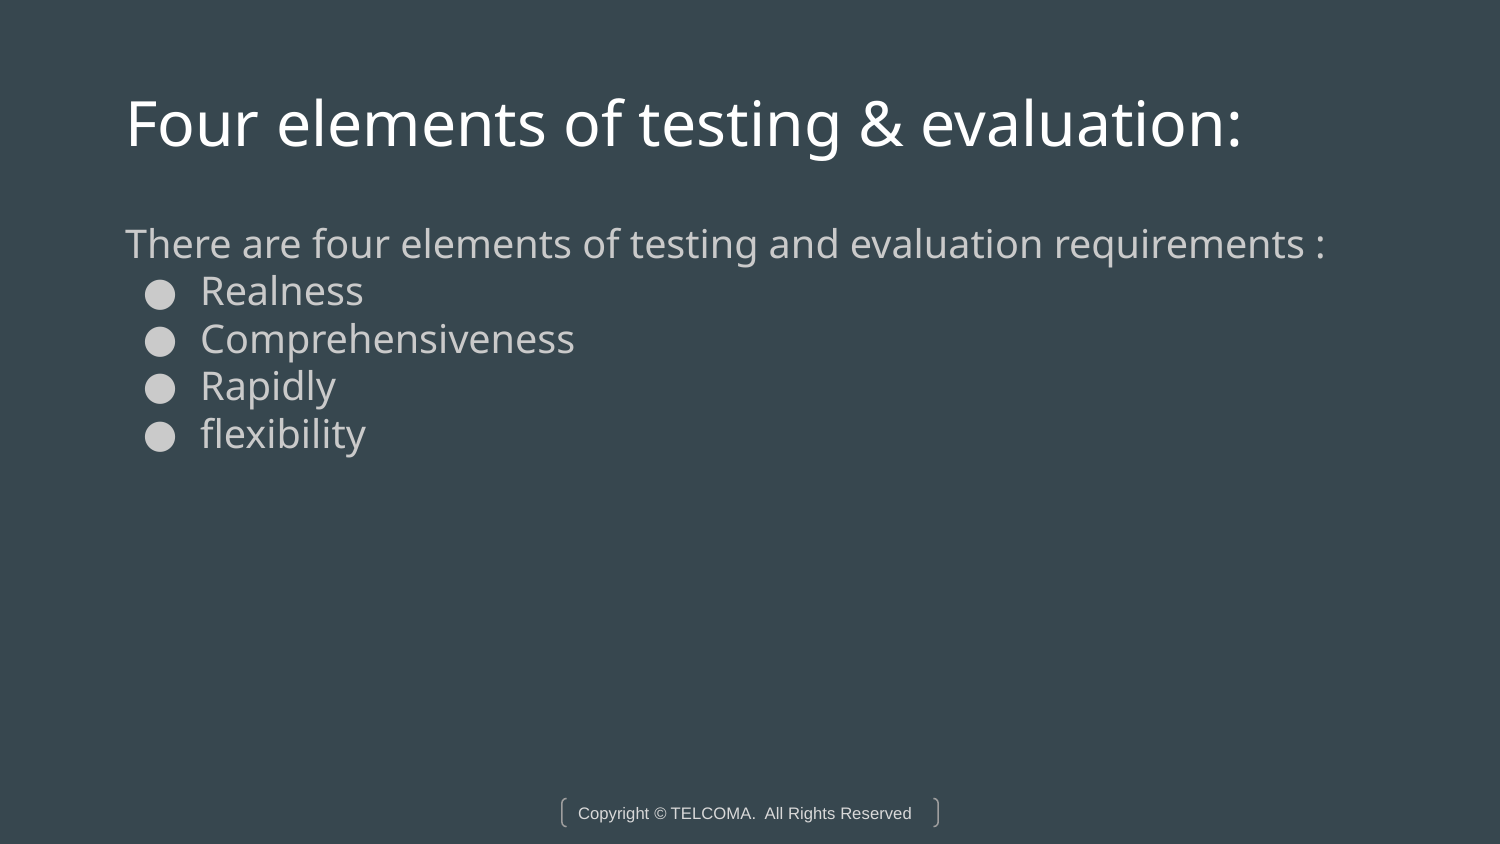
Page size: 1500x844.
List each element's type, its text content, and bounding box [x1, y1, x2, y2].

subtitle There are four elements of testing and evaluation requirements : Realness Comprehensiveness Rapidly flexibility [110, 203, 1390, 790]
title Four elements of testing & evaluation: [110, 65, 1435, 175]
